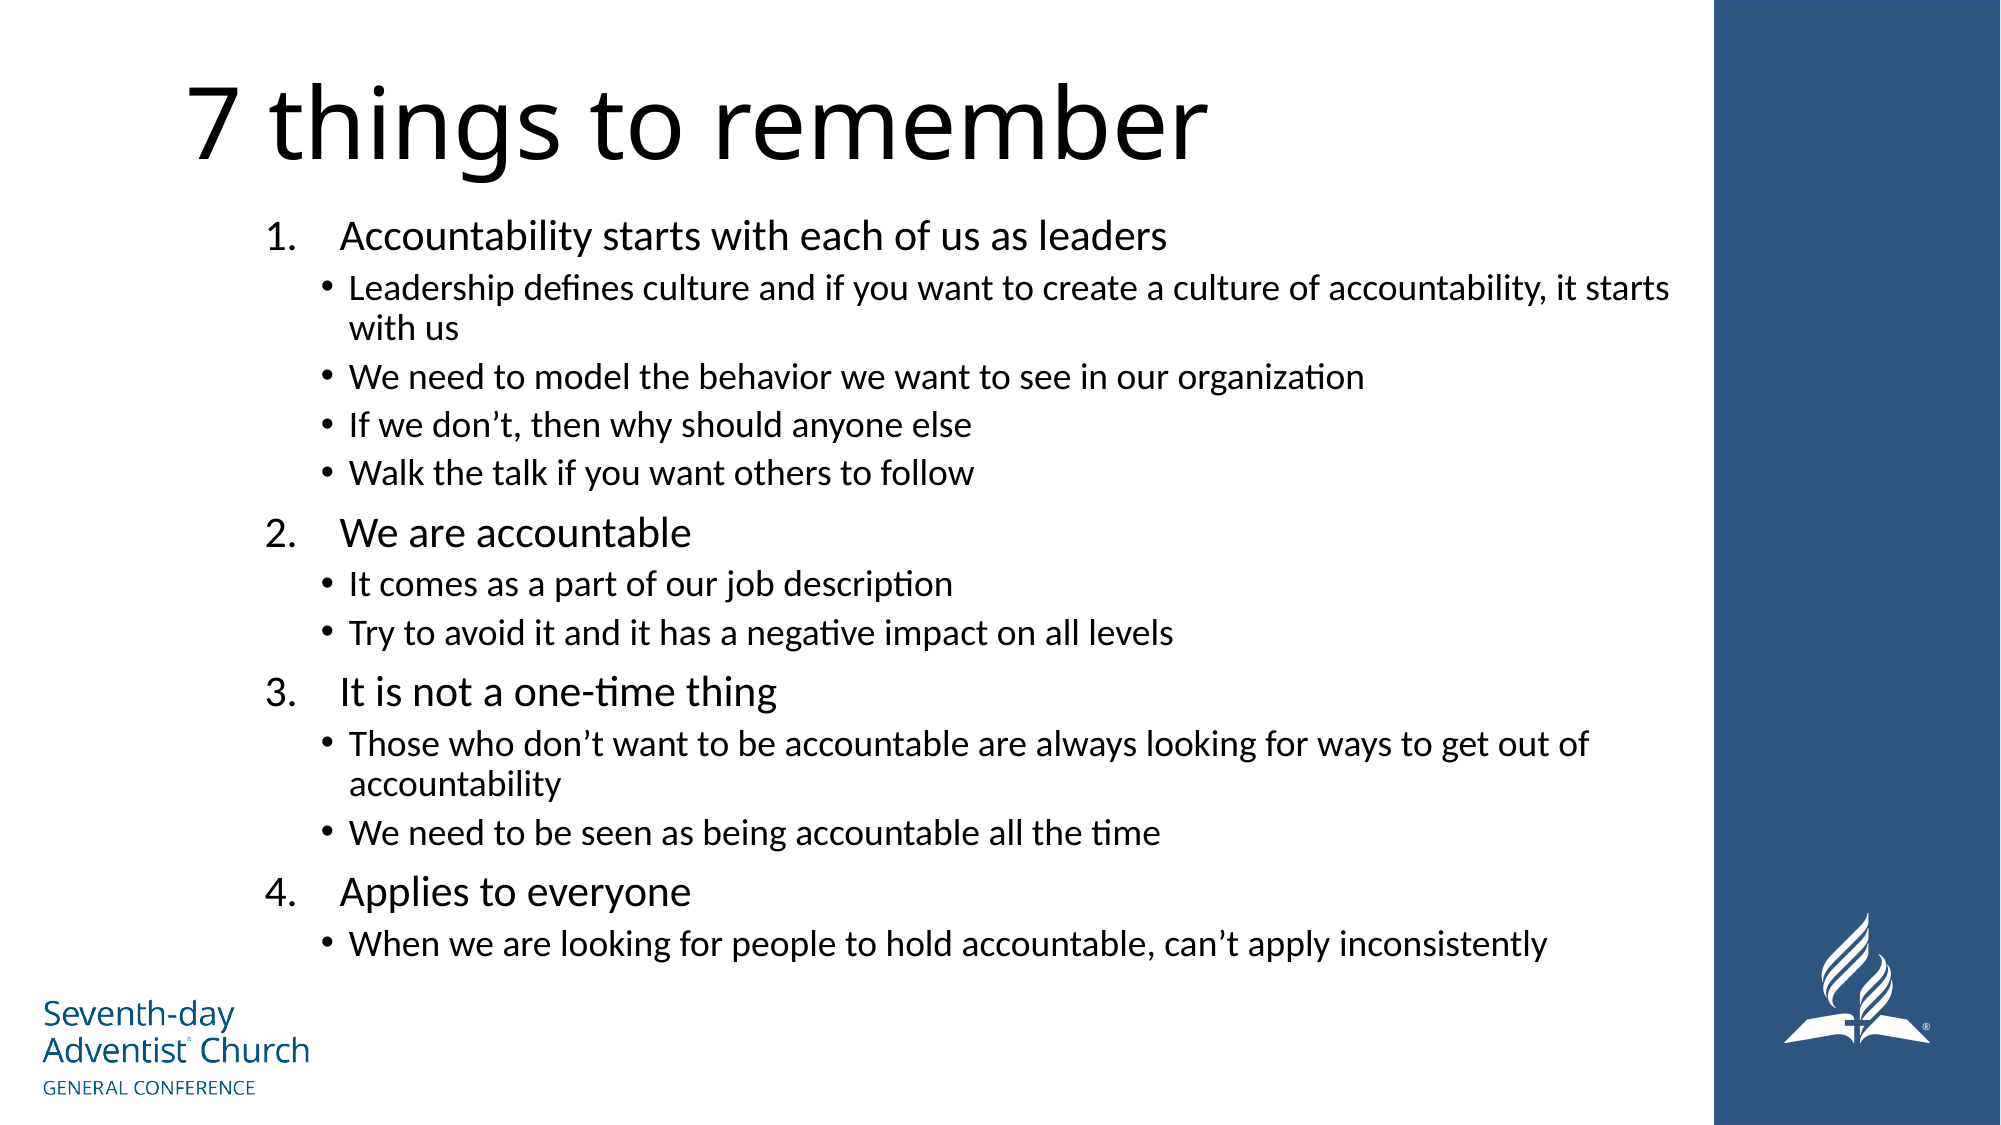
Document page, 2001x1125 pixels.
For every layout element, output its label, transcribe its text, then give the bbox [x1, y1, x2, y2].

picture [37, 994, 316, 1103]
list Accountability starts with each of us as leaders Leadership defines culture and if you want to create a culture of accountability, it starts with us We need to model the behavior we want to see in our organization If we don’t, then why should anyone else Walk the talk if you want others to follow We are accountable It comes as a part of our job description Try to avoid it and it has a negative impact on all levels It is not a one-time thing Those who don’t want to be accountable are always looking for ways to get out of accountability We need to be seen as being accountable all the time Applies to everyone When we are looking for people to hold accountable, can’t apply inconsistently [249, 205, 1751, 920]
picture [1771, 892, 1943, 1064]
title 7 things to remember [170, 18, 1672, 237]
